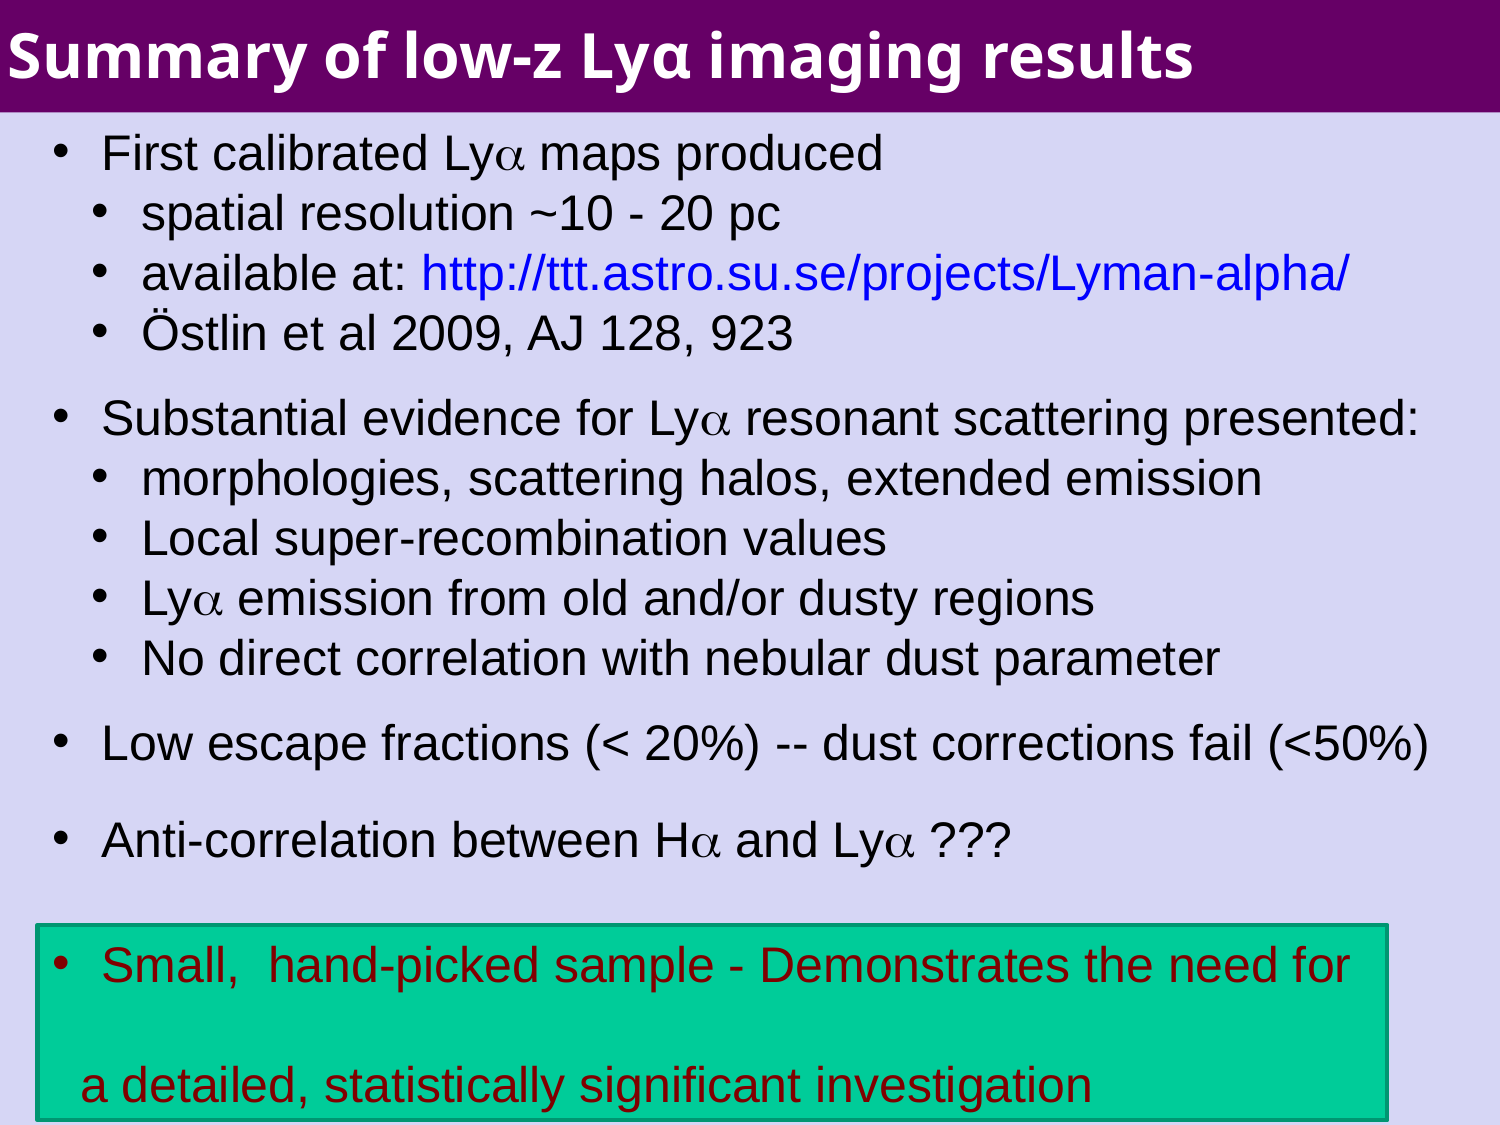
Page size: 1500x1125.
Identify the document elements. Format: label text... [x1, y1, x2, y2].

text_box First calibrated Ly maps produced spatial resolution ~10 - 20 pc available at: http://ttt.astro.su.se/projects/Lyman-alpha/ Östlin et al 2009, AJ 128, 923 Substantial evidence for Ly resonant scattering presented: morphologies, scattering halos, extended emission Local super-recombination values Ly emission from old and/or dusty regions No direct correlation with nebular dust parameter Low escape fractions (< 20%) -- dust corrections fail (<50%)‏ Anti-correlation between H and Ly ??? [37, 112, 1463, 876]
text_box Small, hand-picked sample - Demonstrates the need for a detailed, statistically significant investigation [35, 923, 1389, 1122]
text_box [0, 0, 1500, 113]
text_box Summary of low-z Lyα imaging results [0, 8, 1210, 100]
